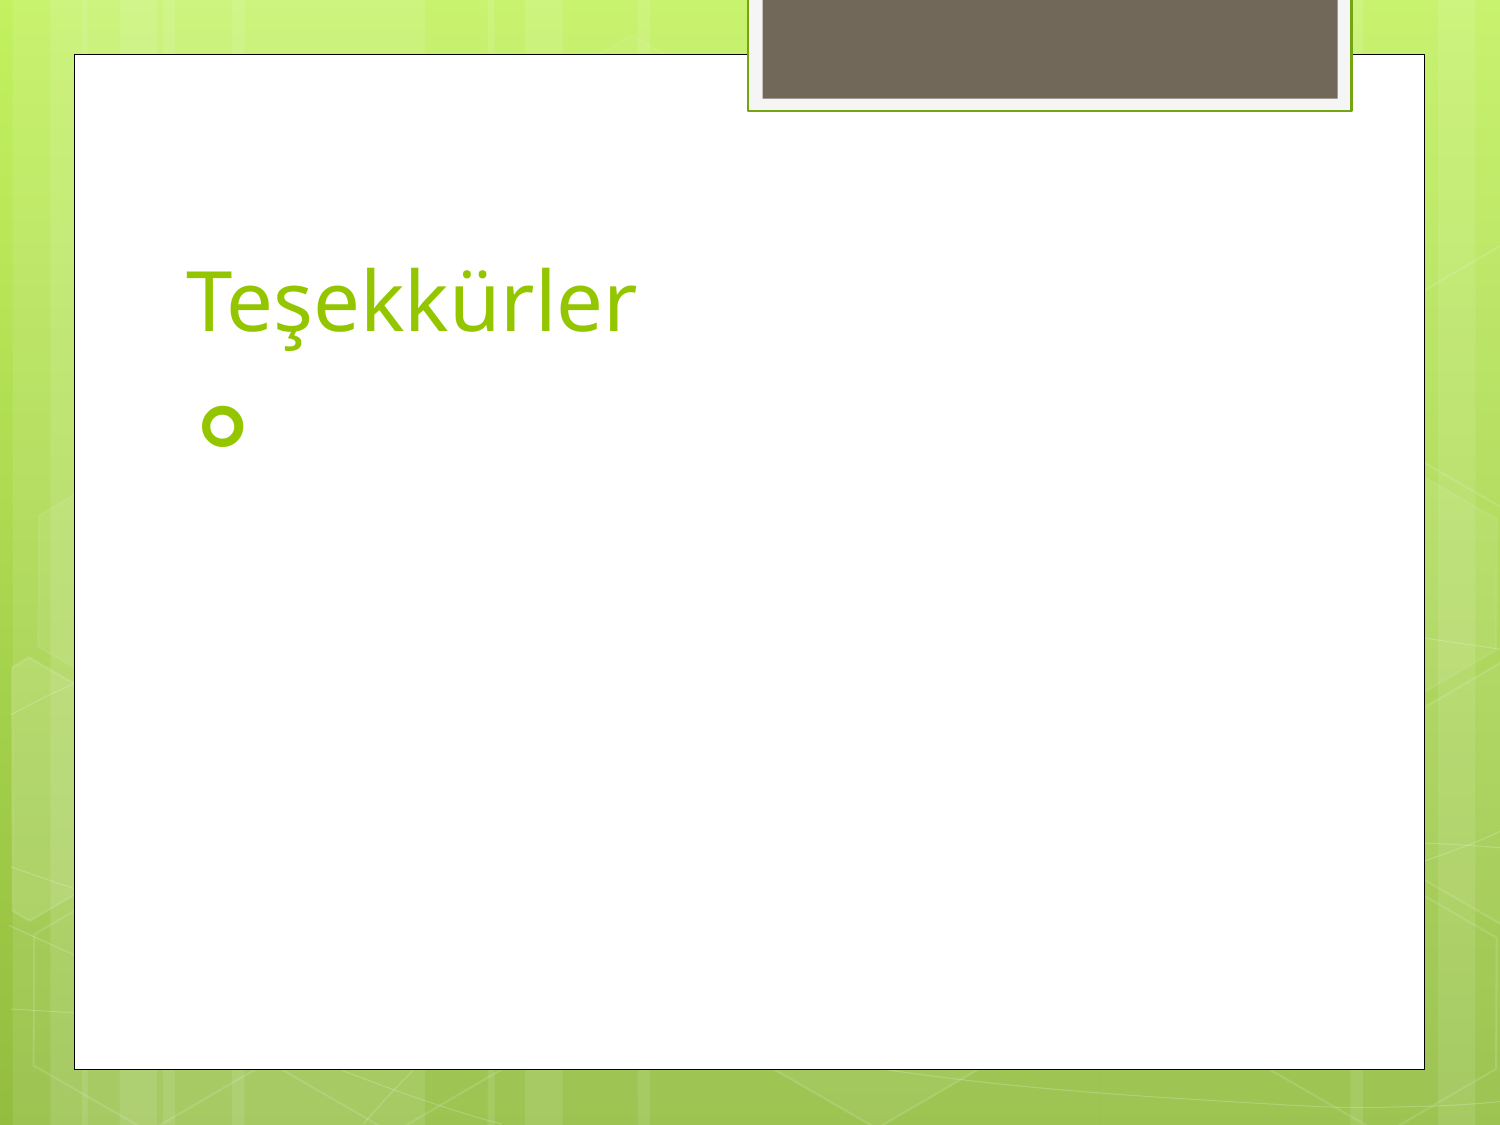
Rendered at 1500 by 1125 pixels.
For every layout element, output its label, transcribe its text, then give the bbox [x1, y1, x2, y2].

title Teşekkürler [171, 168, 1324, 357]
list [171, 381, 1283, 957]
